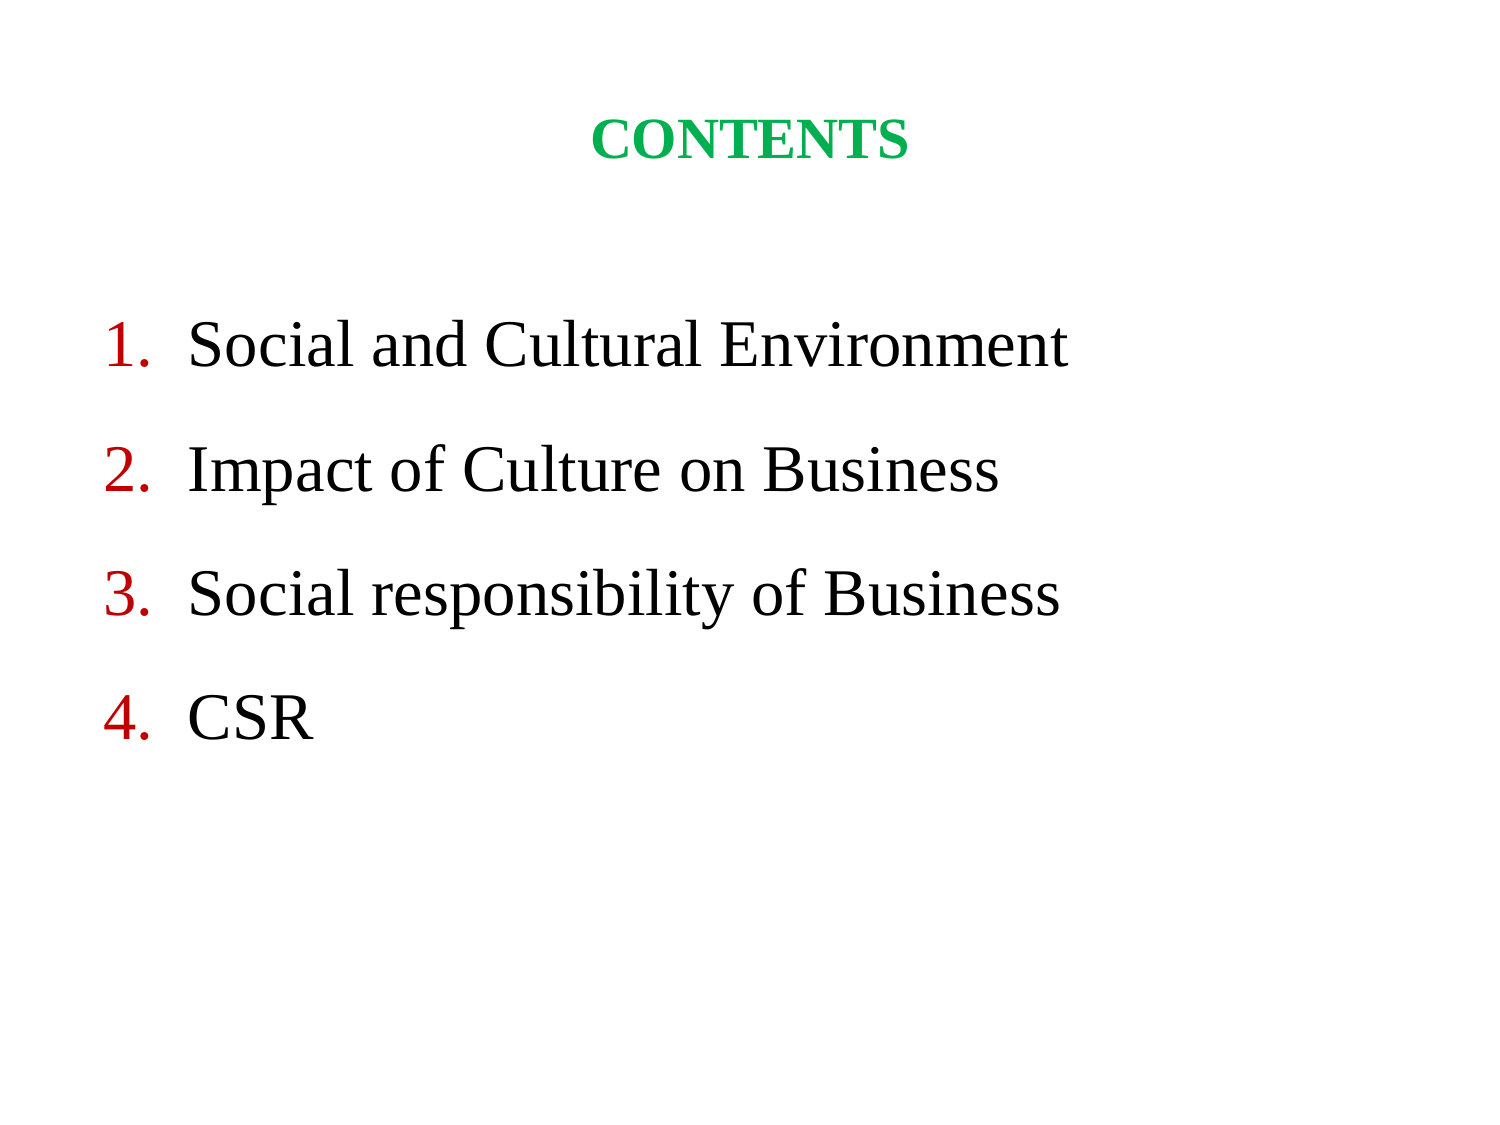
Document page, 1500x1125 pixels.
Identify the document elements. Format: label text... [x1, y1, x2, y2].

list Social and Cultural Environment Impact of Culture on Business Social responsibility of Business CSR [75, 262, 1425, 1005]
title CONTENTS [75, 45, 1425, 233]
